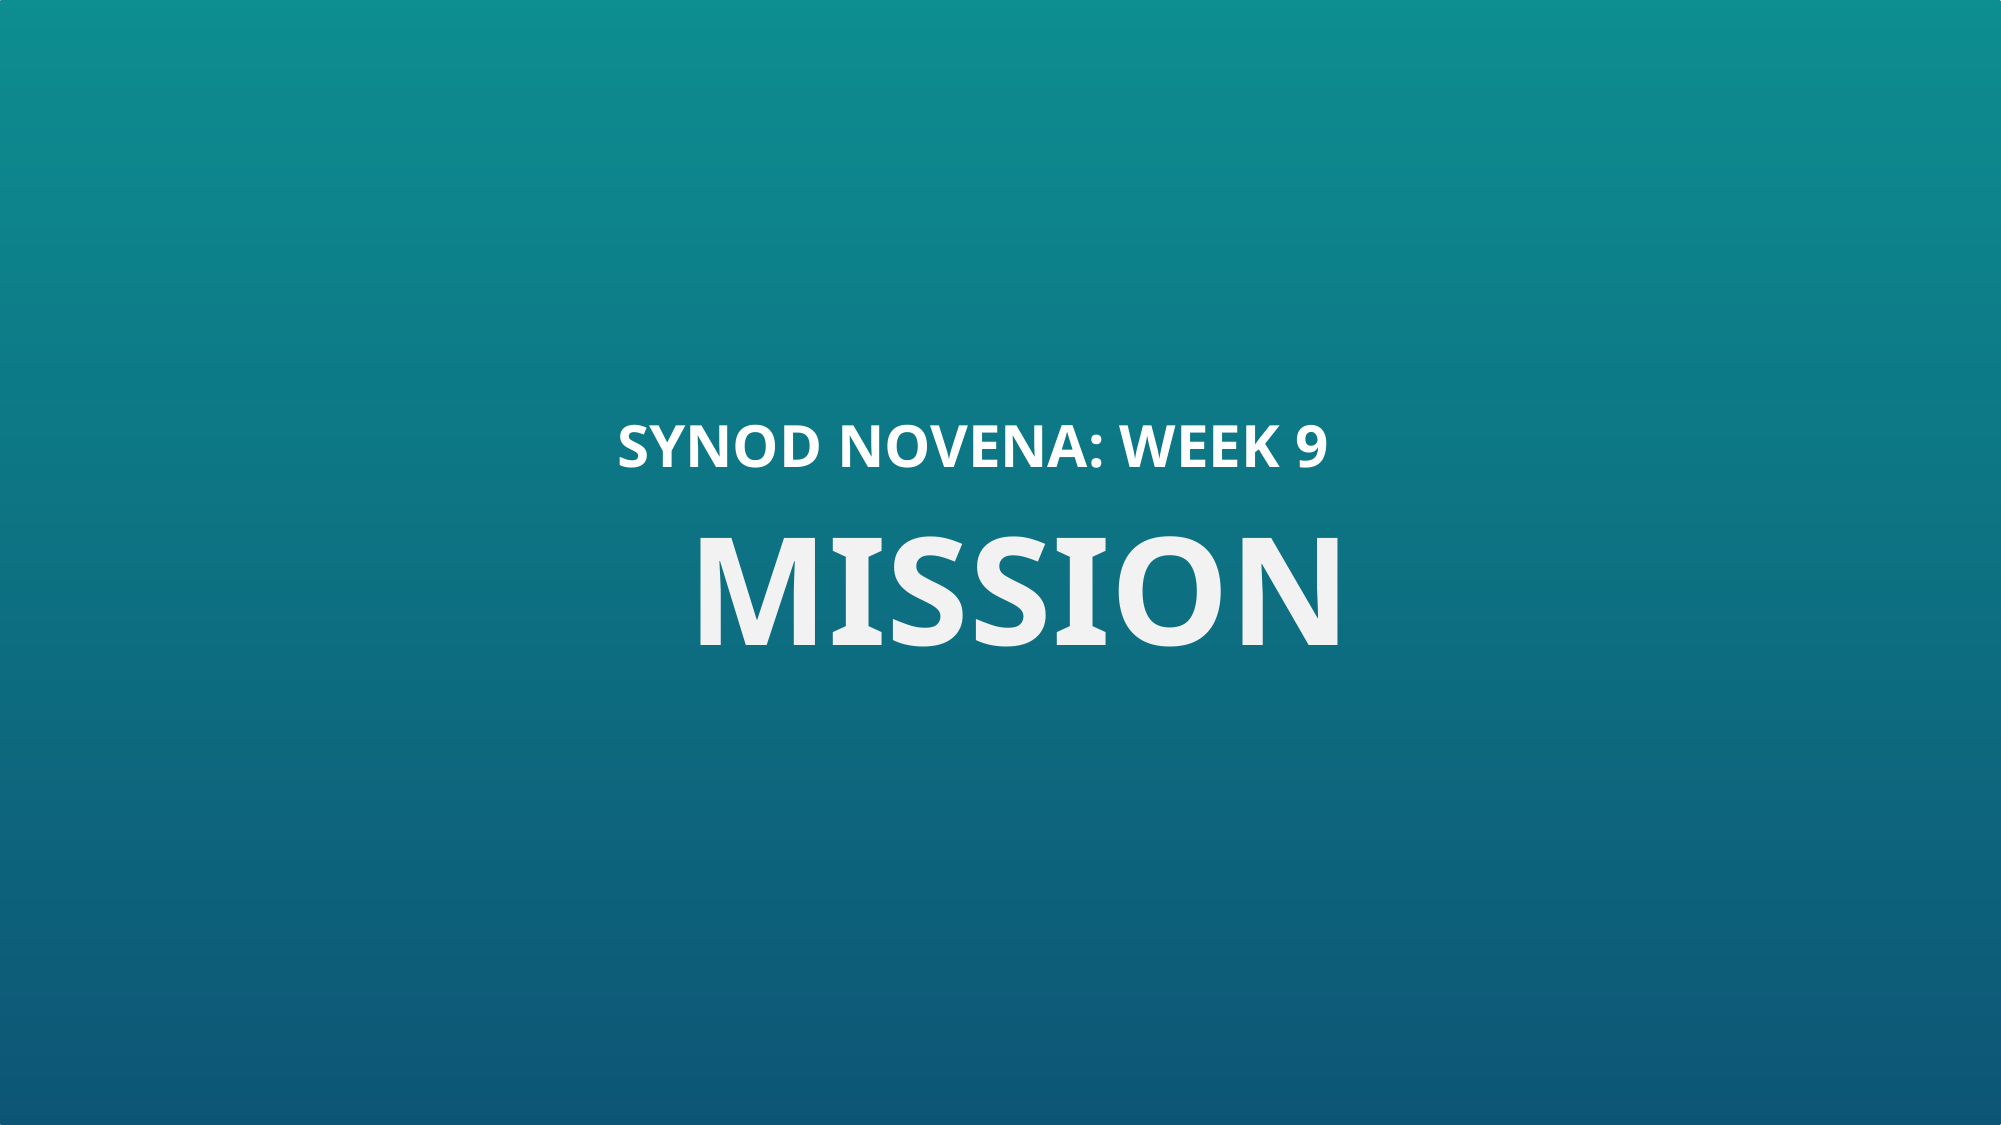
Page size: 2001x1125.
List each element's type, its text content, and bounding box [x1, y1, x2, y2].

text_box MISSION [305, 487, 1734, 683]
text_box SYNOD NOVENA: WEEK 9 [450, 401, 1496, 487]
text_box [0, 0, 2000, 1125]
